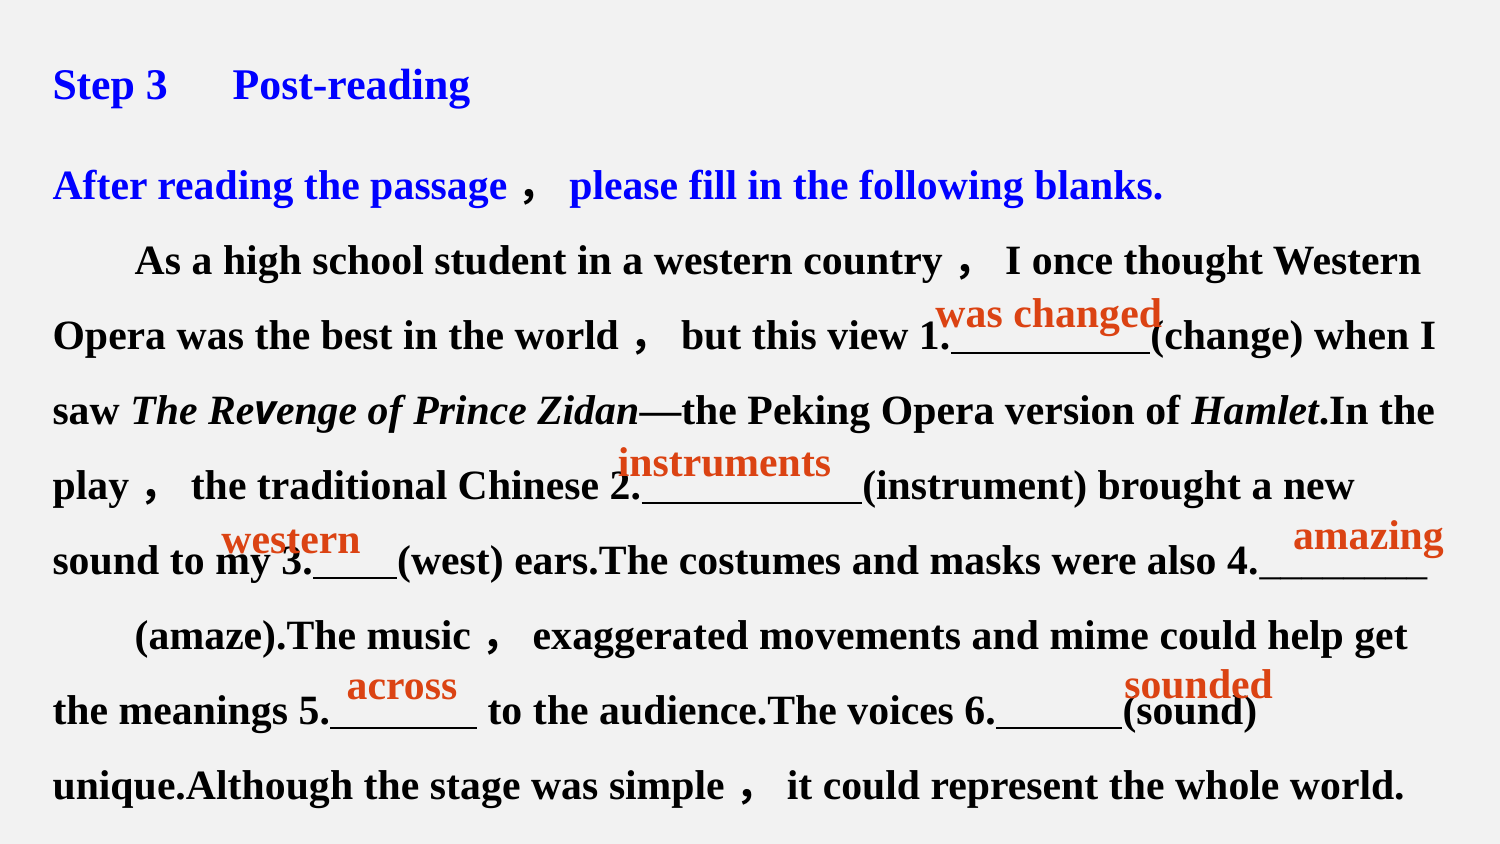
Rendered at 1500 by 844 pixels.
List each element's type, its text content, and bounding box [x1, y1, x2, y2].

text_box western [210, 505, 373, 568]
text_box instruments [606, 429, 843, 491]
text_box was changed [924, 280, 1174, 342]
text_box Step 3 Post-reading [41, 50, 1459, 114]
text_box After reading the passage，please fill in the following blanks. As a high school student in a western country，I once thought Western Opera was the best in the world，but this view 1. (change) when I saw The Revenge of Prince Zidan—the Peking Opera version of Hamlet.In the play，the traditional Chinese 2. (instrument) brought a new sound to my 3. (west) ears.The costumes and masks were also 4.________ (amaze).The music，exaggerated movements and mime could help get the meanings 5. to the audience.The voices 6. (sound) unique.Although the stage was simple，it could represent the whole world. [41, 126, 1459, 814]
text_box amazing [1281, 502, 1456, 564]
text_box across [335, 652, 469, 714]
text_box sounded [1113, 650, 1285, 713]
